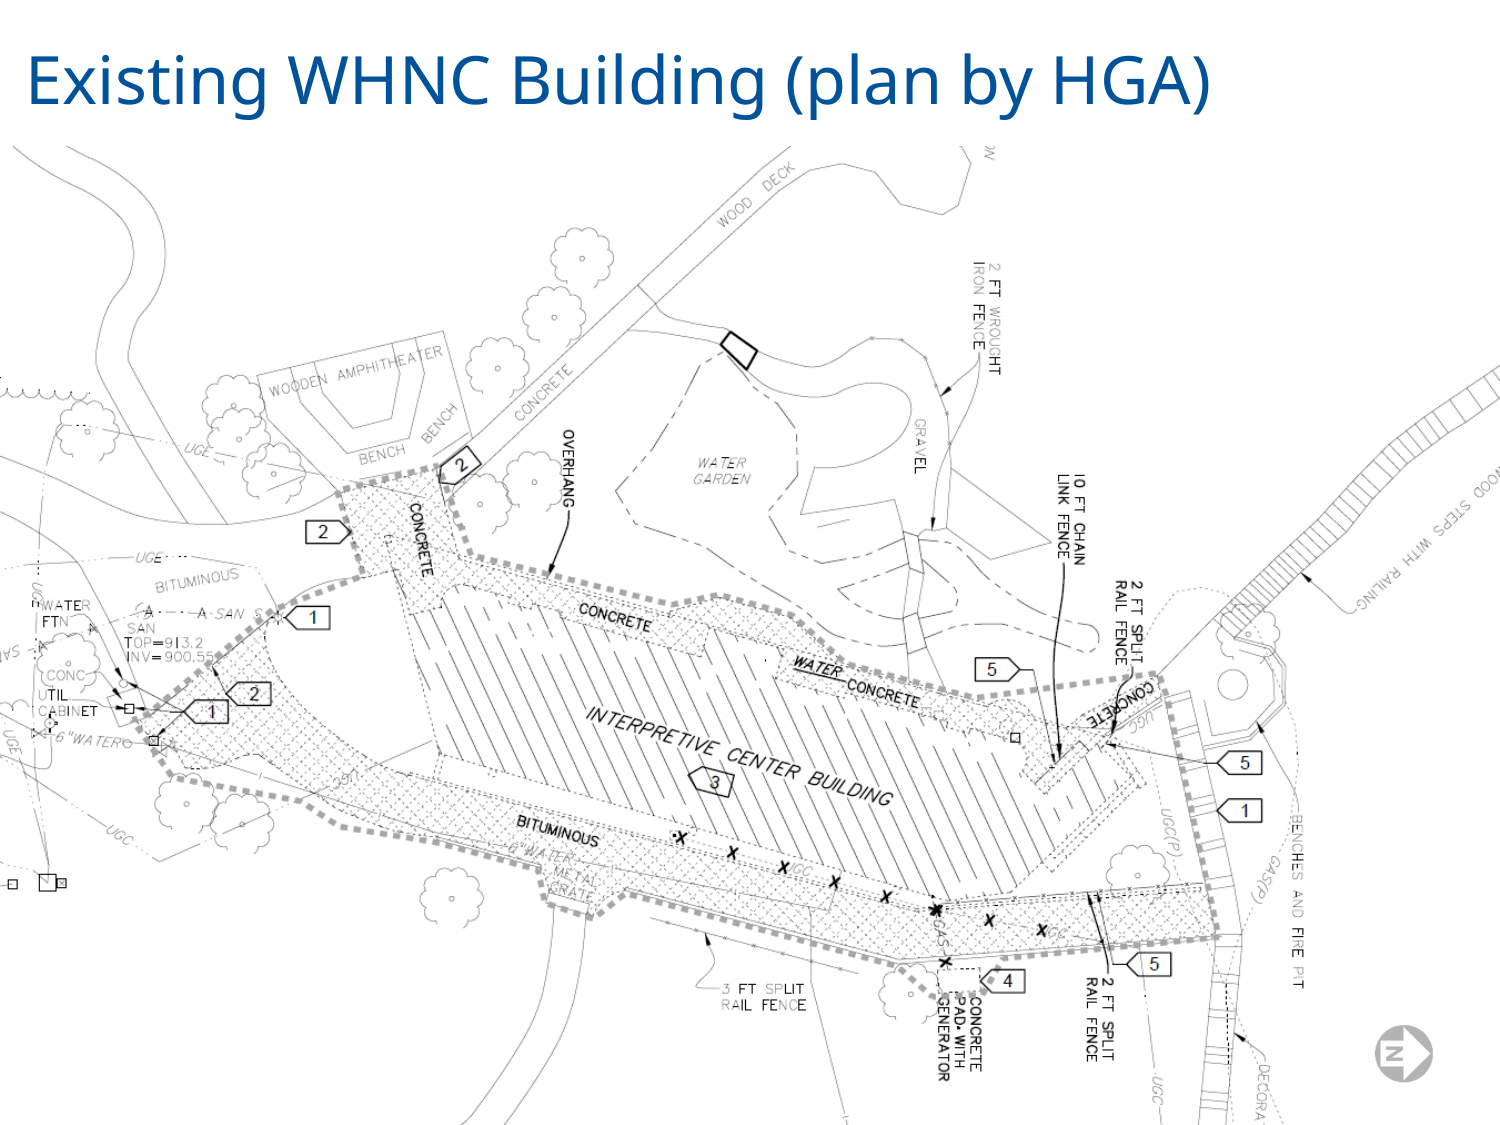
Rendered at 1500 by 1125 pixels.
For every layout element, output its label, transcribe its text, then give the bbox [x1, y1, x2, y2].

picture [0, 146, 1500, 1125]
title Existing WHNC Building (plan by HGA) [11, 0, 1488, 146]
